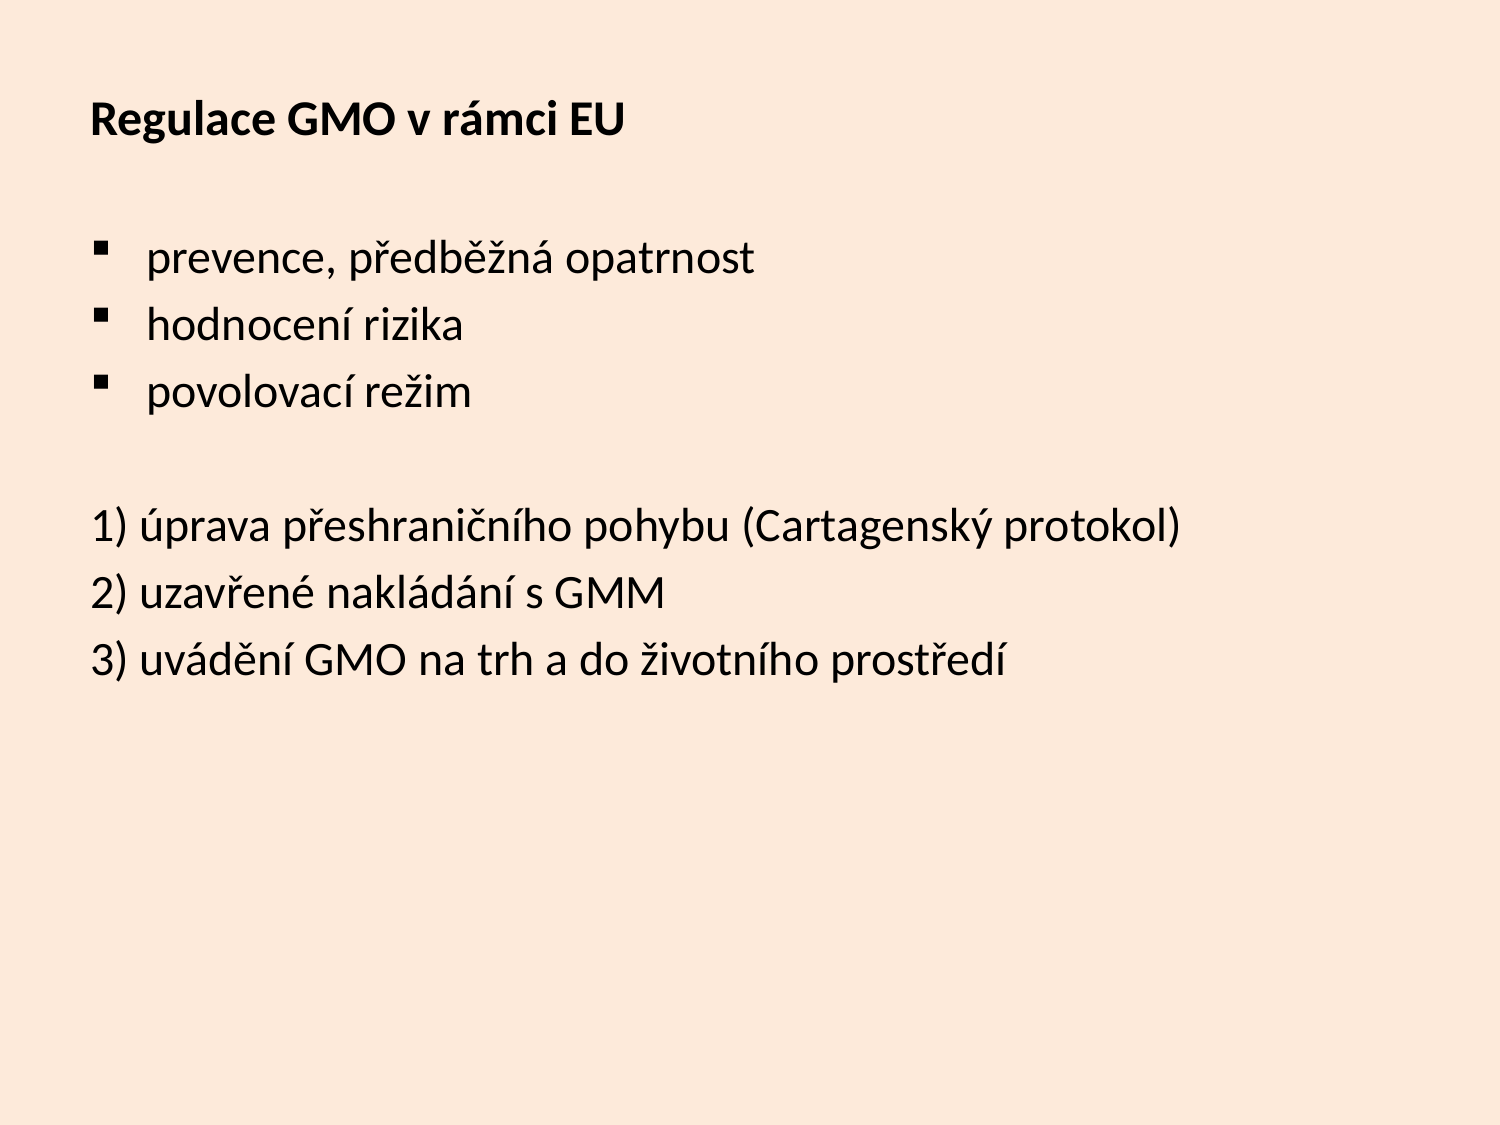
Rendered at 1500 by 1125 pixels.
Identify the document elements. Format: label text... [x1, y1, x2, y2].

list Regulace GMO v rámci EU prevence, předběžná opatrnost hodnocení rizika povolovací režim 1) úprava přeshraničního pohybu (Cartagenský protokol) 2) uzavřené nakládání s GMM 3) uvádění GMO na trh a do životního prostředí [75, 78, 1425, 1005]
